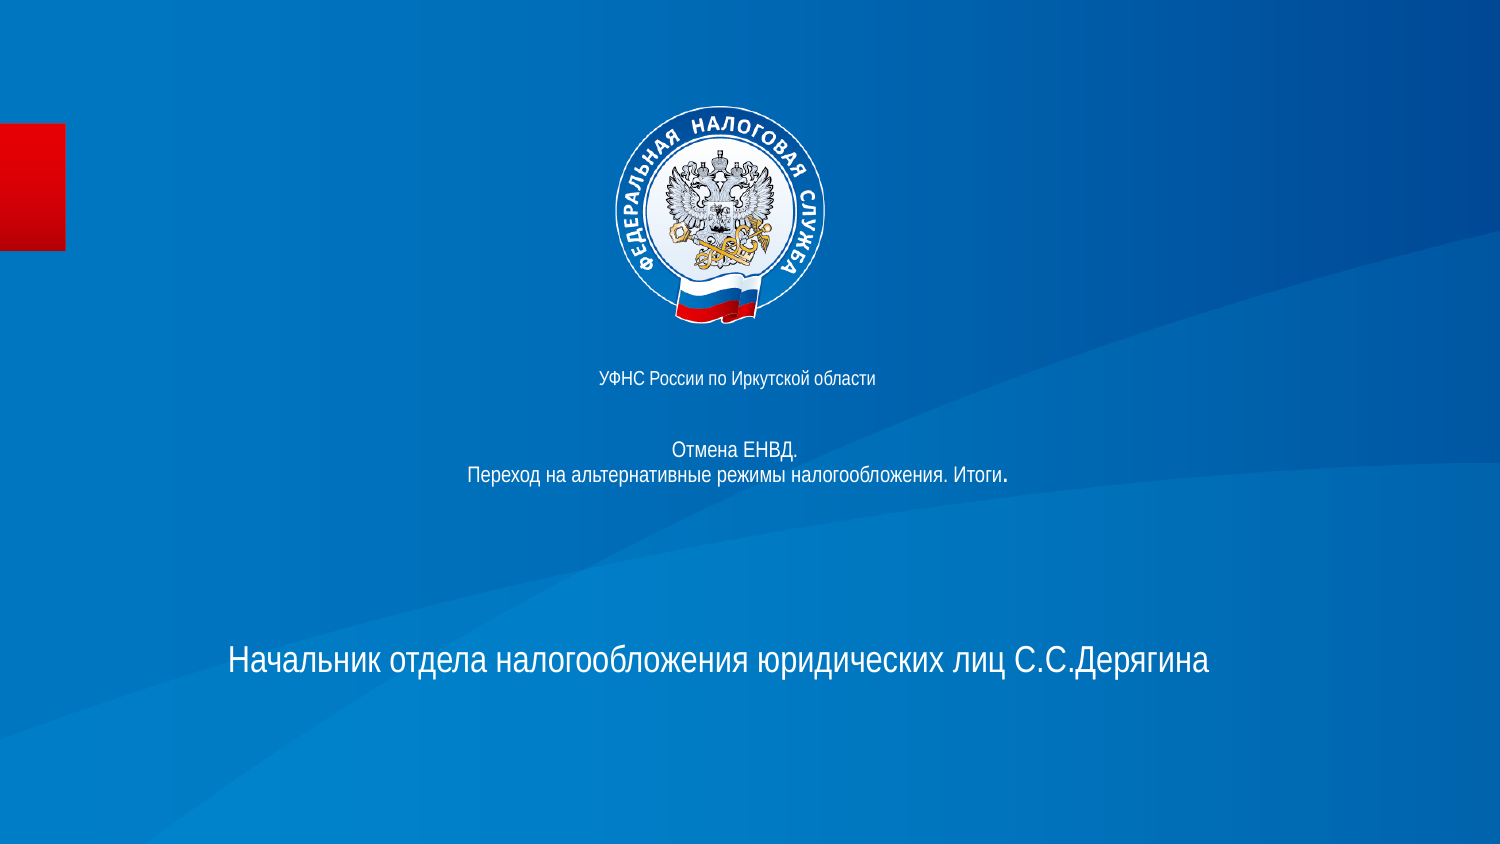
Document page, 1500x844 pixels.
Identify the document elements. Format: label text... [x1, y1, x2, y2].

picture [0, 0, 1500, 844]
subtitle Начальник отдела налогообложения юридических лиц С.С.Дерягина [53, 540, 1453, 812]
title УФНС России по Иркутской области Отмена ЕНВД. Переход на альтернативные режимы налогообложения. Итоги. [100, 339, 1376, 521]
